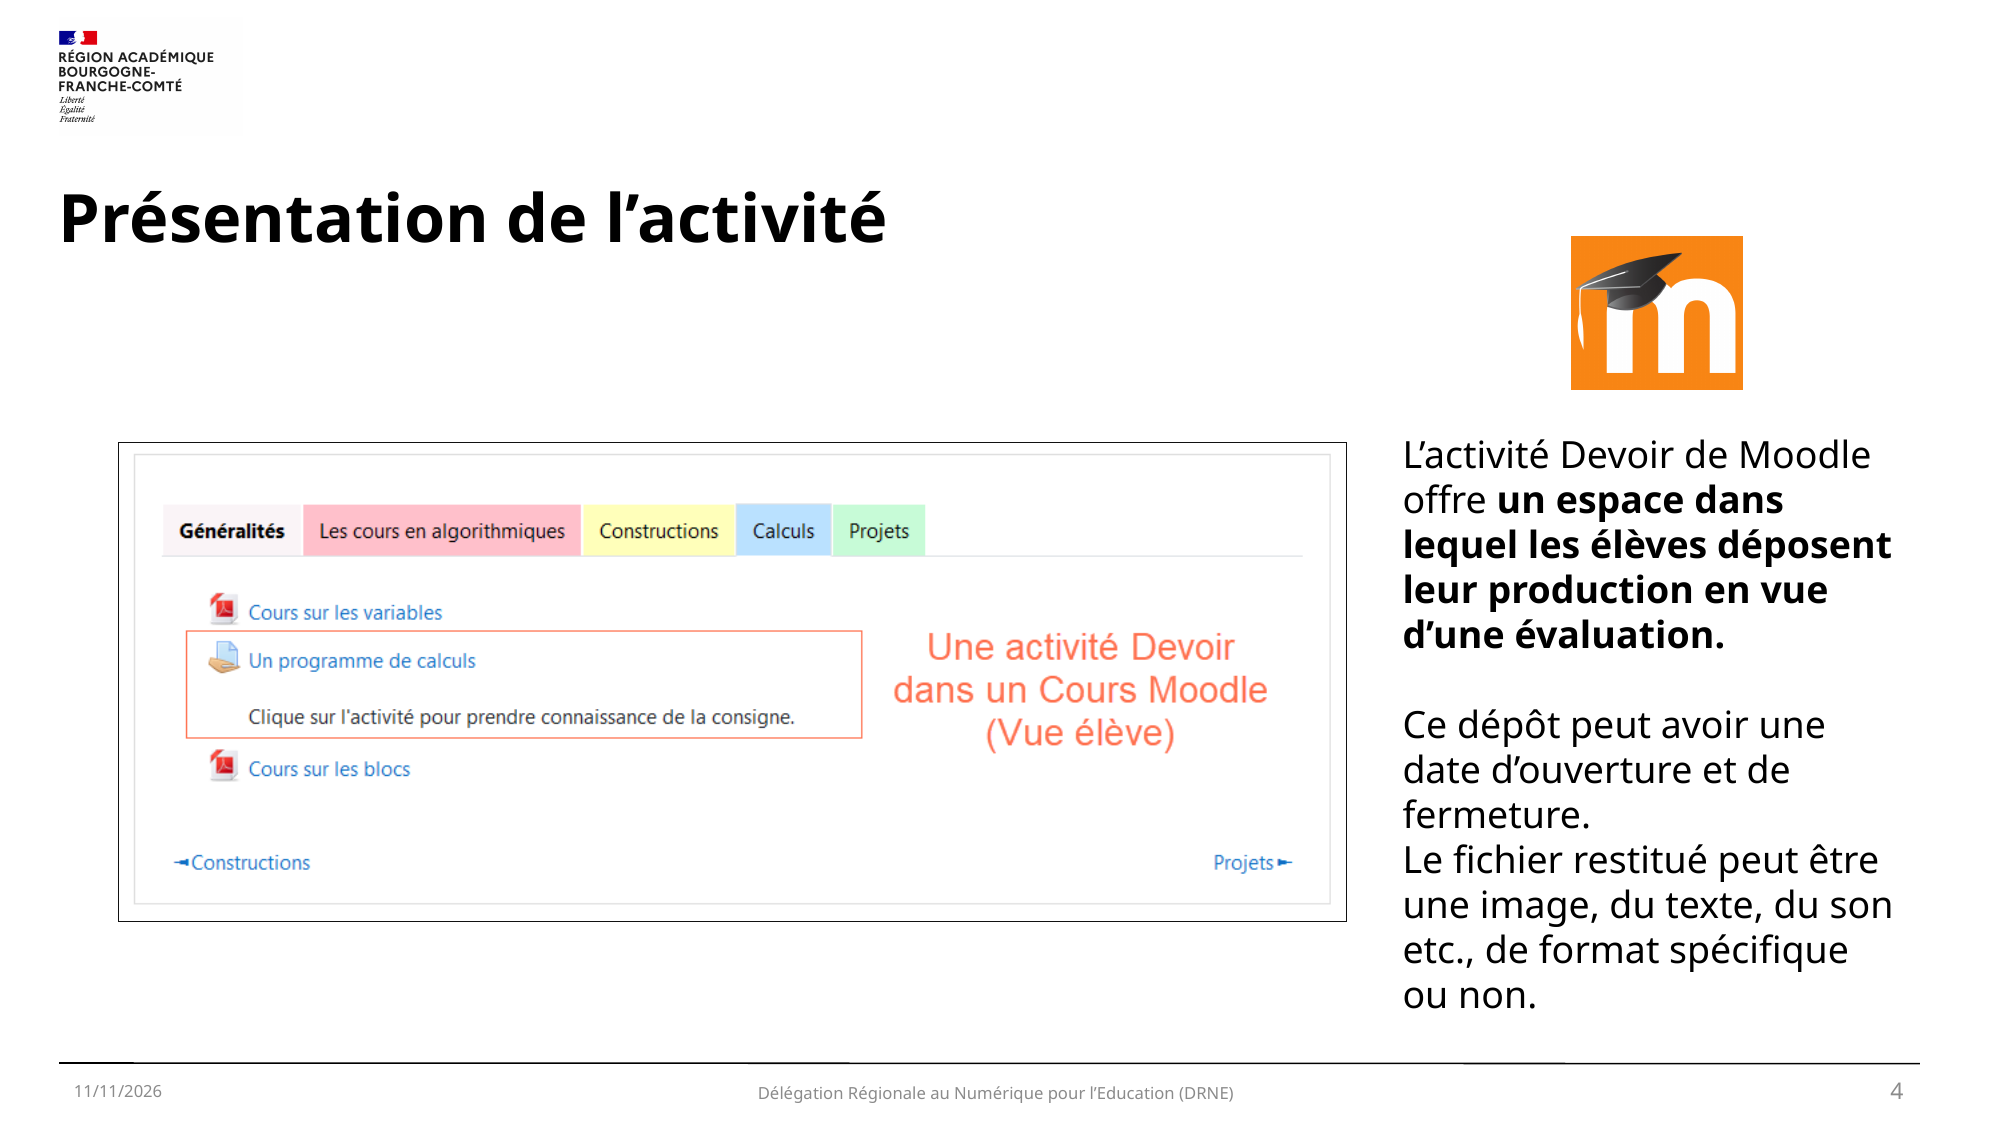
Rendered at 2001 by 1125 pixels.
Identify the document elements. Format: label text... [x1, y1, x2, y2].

picture [59, 17, 243, 136]
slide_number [59, 1062, 295, 1122]
title Présentation de l’activité [59, 147, 1919, 295]
text_box L’activité Devoir de Moodle offre un espace dans lequel les élèves déposent leur production en vue d’une évaluation. Ce dépôt peut avoir une date d’ouverture et de fermeture. Le fichier restitué peut être une image, du texte, du son etc., de format spécifique ou non. [1387, 423, 1920, 1034]
picture [117, 442, 1347, 923]
picture [1570, 235, 1743, 390]
slide_number 4 [1683, 1062, 1919, 1122]
footer Délégation Régionale au Numérique pour l’Education (DRNE) [546, 1063, 1432, 1122]
